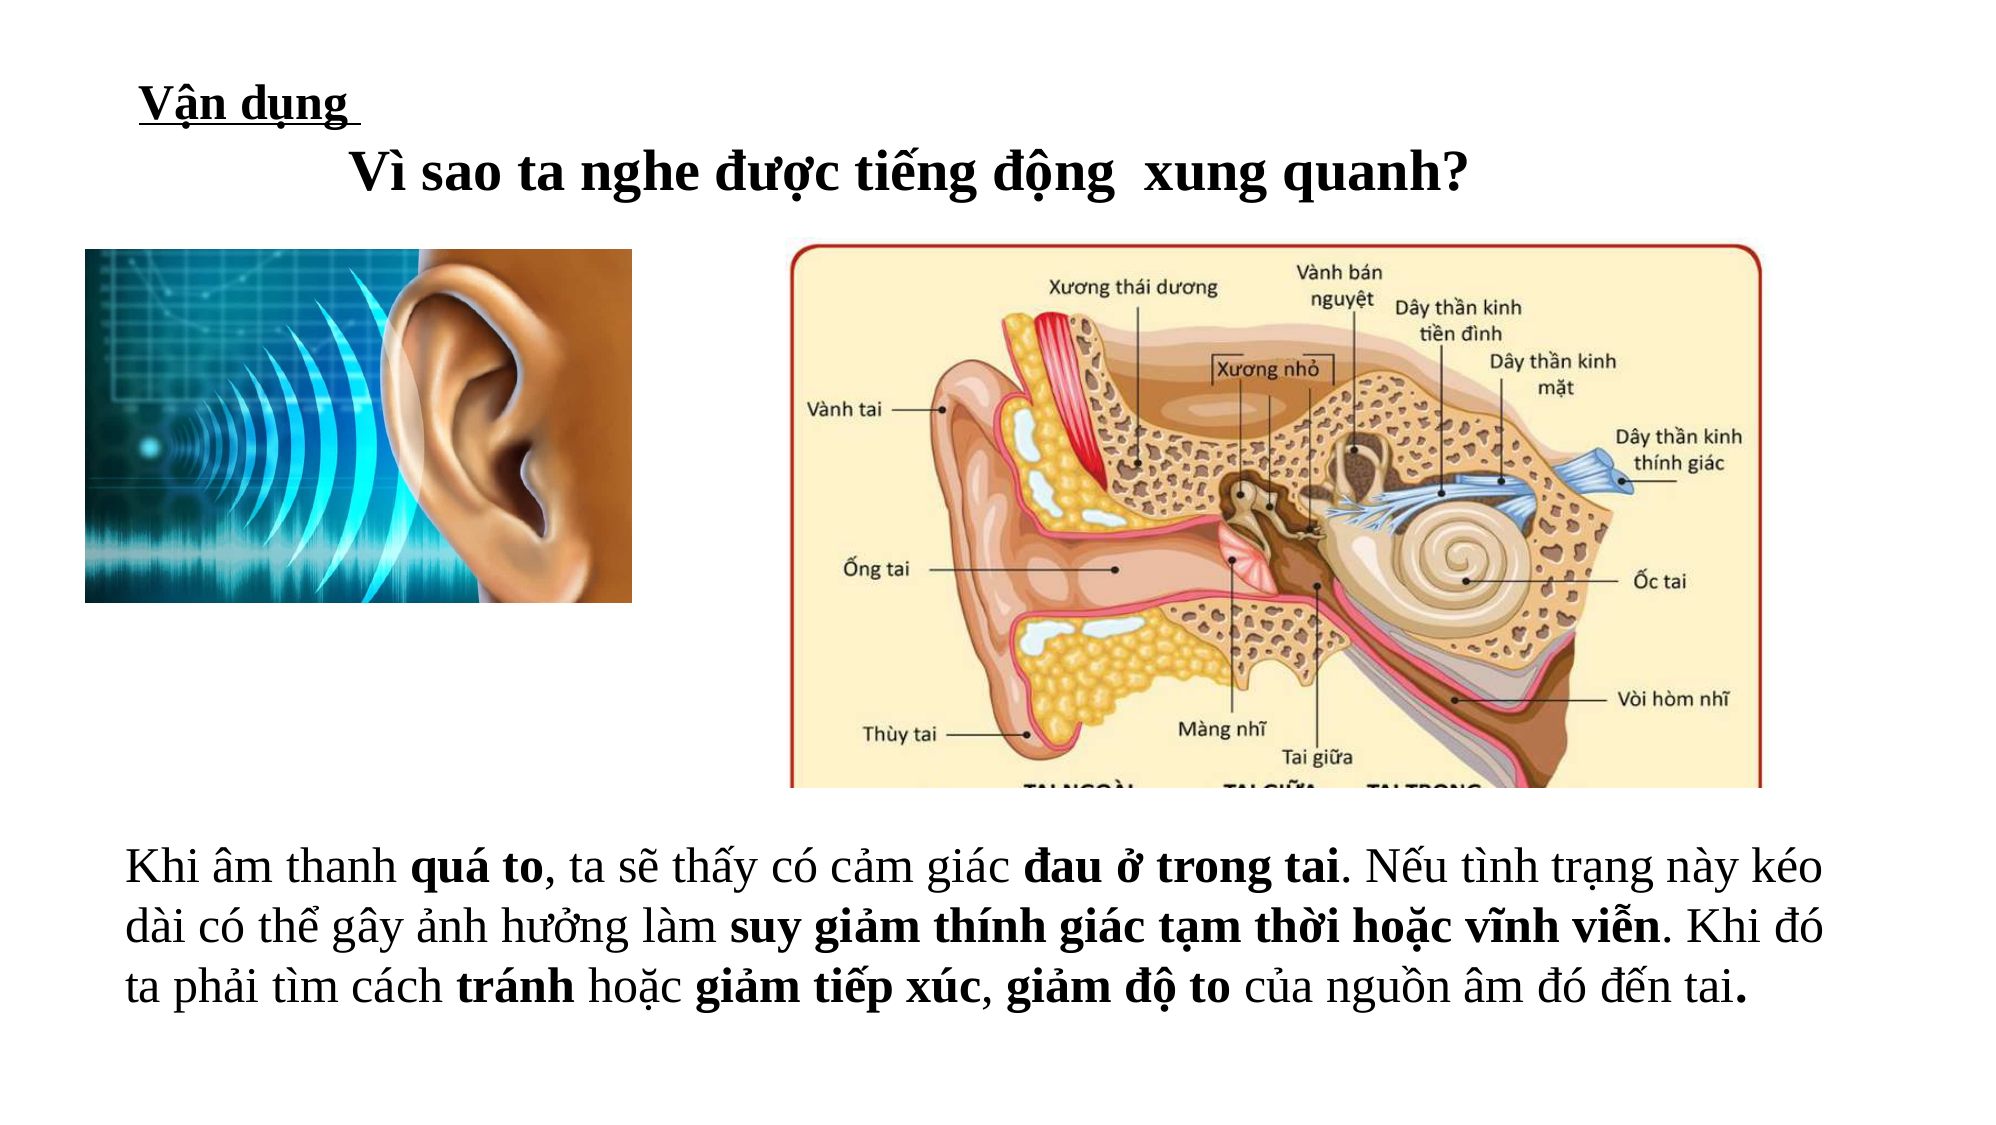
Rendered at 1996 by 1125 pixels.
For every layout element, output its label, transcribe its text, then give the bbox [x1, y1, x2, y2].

text_box Vì sao ta nghe được tiếng động xung quanh? [35, 125, 1786, 210]
picture [84, 249, 633, 603]
text_box Khi âm thanh quá to, ta sẽ thấy có cảm giác đau ở trong tai. Nếu tình trạng này kéo dài có thể gây ảnh hưởng làm suy giảm thính giác tạm thời hoặc vĩnh viễn. Khi đó ta phải tìm cách tránh hoặc giảm tiếp xúc, giảm độ to của nguồn âm đó đến tai. [110, 824, 1860, 1020]
picture [784, 237, 1771, 788]
text_box Vận dụng [123, 62, 711, 138]
